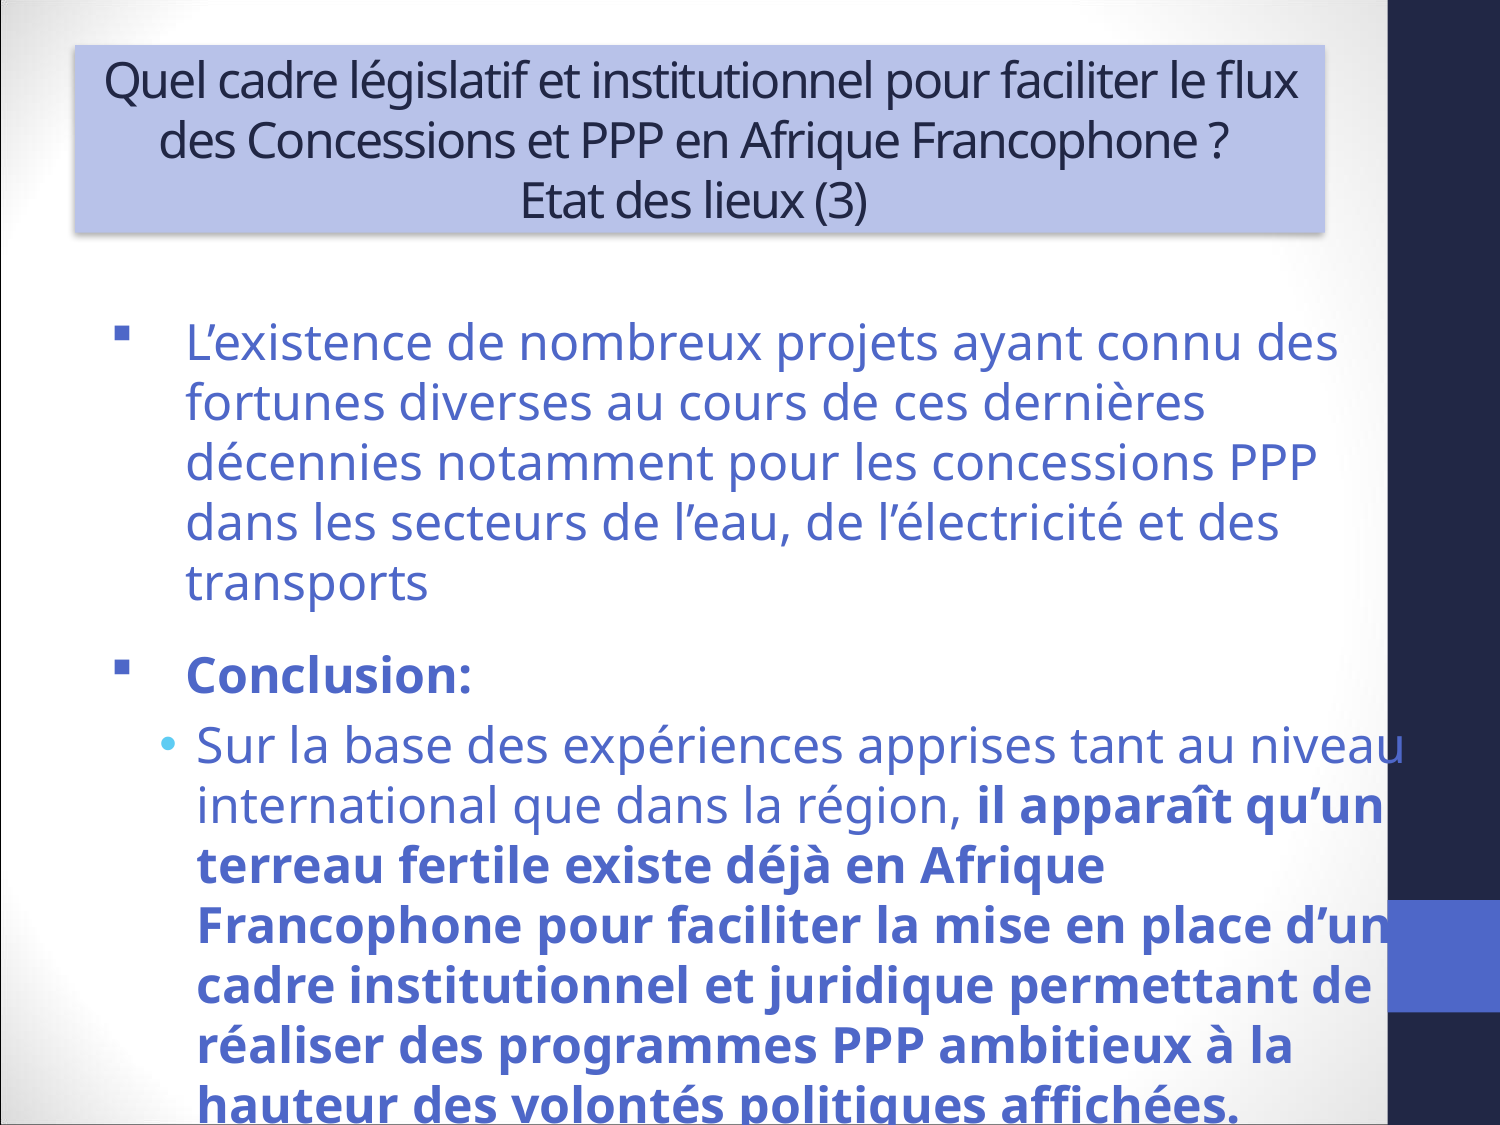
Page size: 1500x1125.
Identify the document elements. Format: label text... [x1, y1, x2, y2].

list L’existence de nombreux projets ayant connu des fortunes diverses au cours de ces dernières décennies notamment pour les concessions PPP dans les secteurs de l’eau, de l’électricité et des transports Conclusion: Sur la base des expériences apprises tant au niveau international que dans la région, il apparaît qu’un terreau fertile existe déjà en Afrique Francophone pour faciliter la mise en place d’un cadre institutionnel et juridique permettant de réaliser des programmes PPP ambitieux à la hauteur des volontés politiques affichées. [76, 302, 1427, 1079]
title Quel cadre législatif et institutionnel pour faciliter le flux des Concessions et PPP en Afrique Francophone ? Etat des lieux (3) [75, 45, 1325, 233]
picture [0, 0, 1387, 1125]
